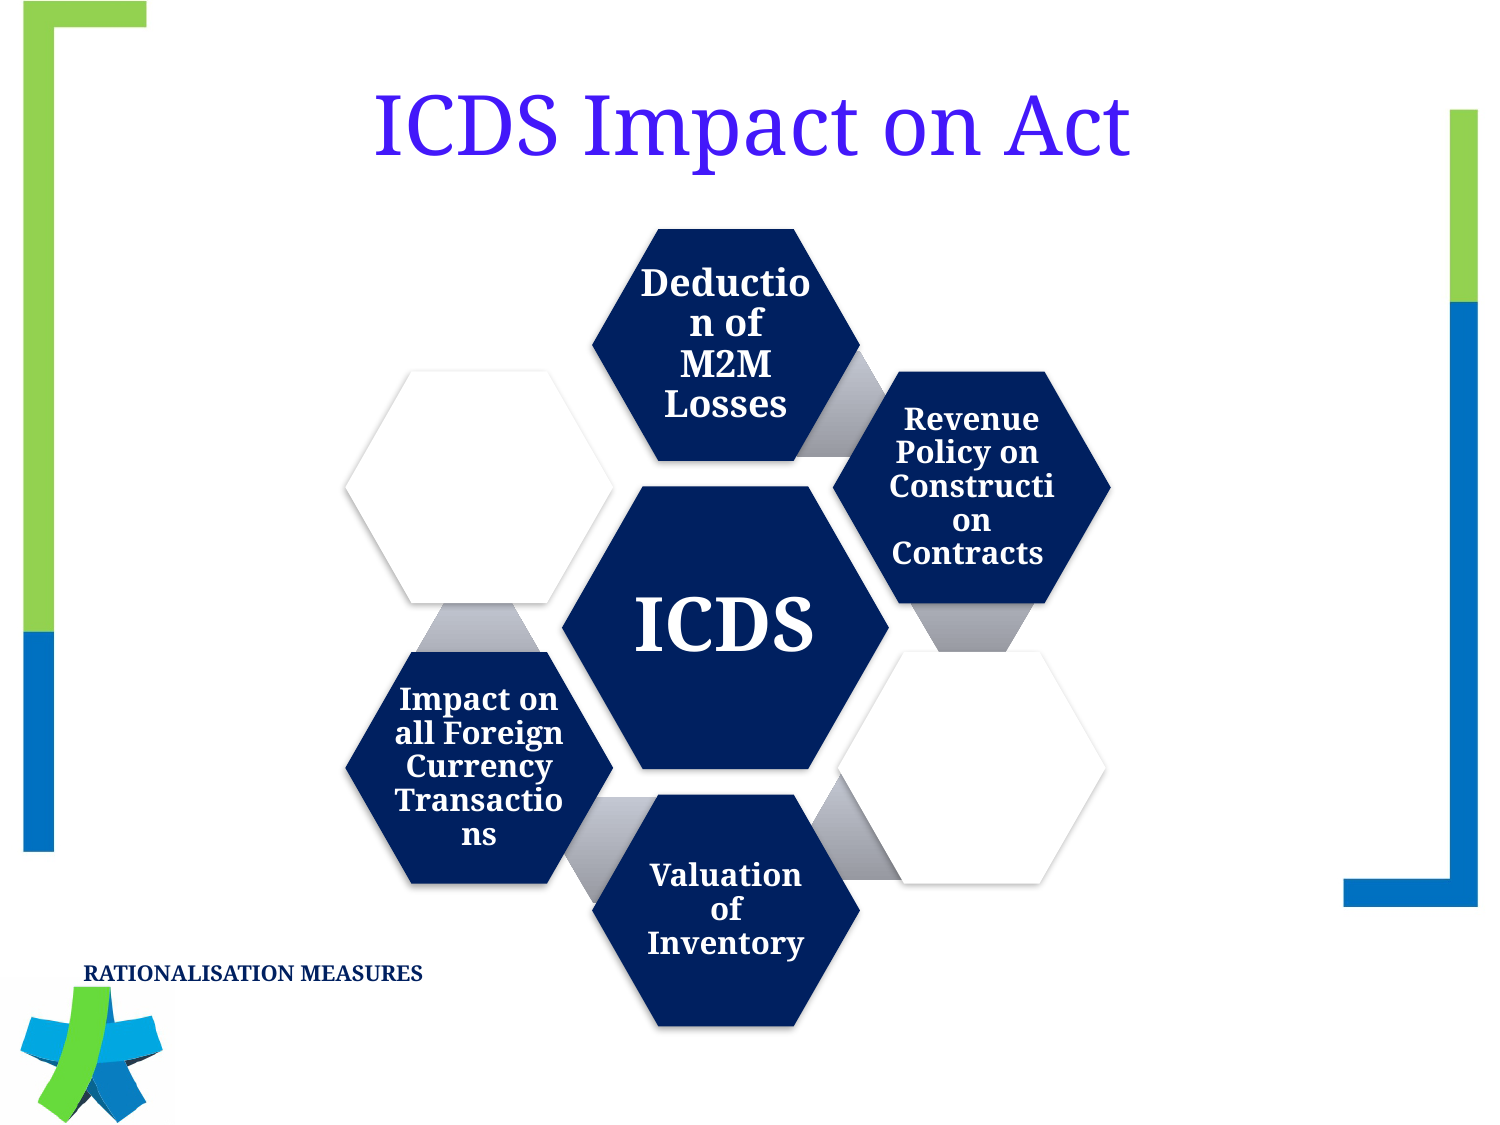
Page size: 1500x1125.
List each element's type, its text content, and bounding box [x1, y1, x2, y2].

text_box RATIONALISATION MEASURES [68, 952, 132, 976]
picture [0, 0, 1500, 1125]
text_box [137, 228, 1319, 1027]
title ICDS Impact on Act [41, 47, 1465, 196]
